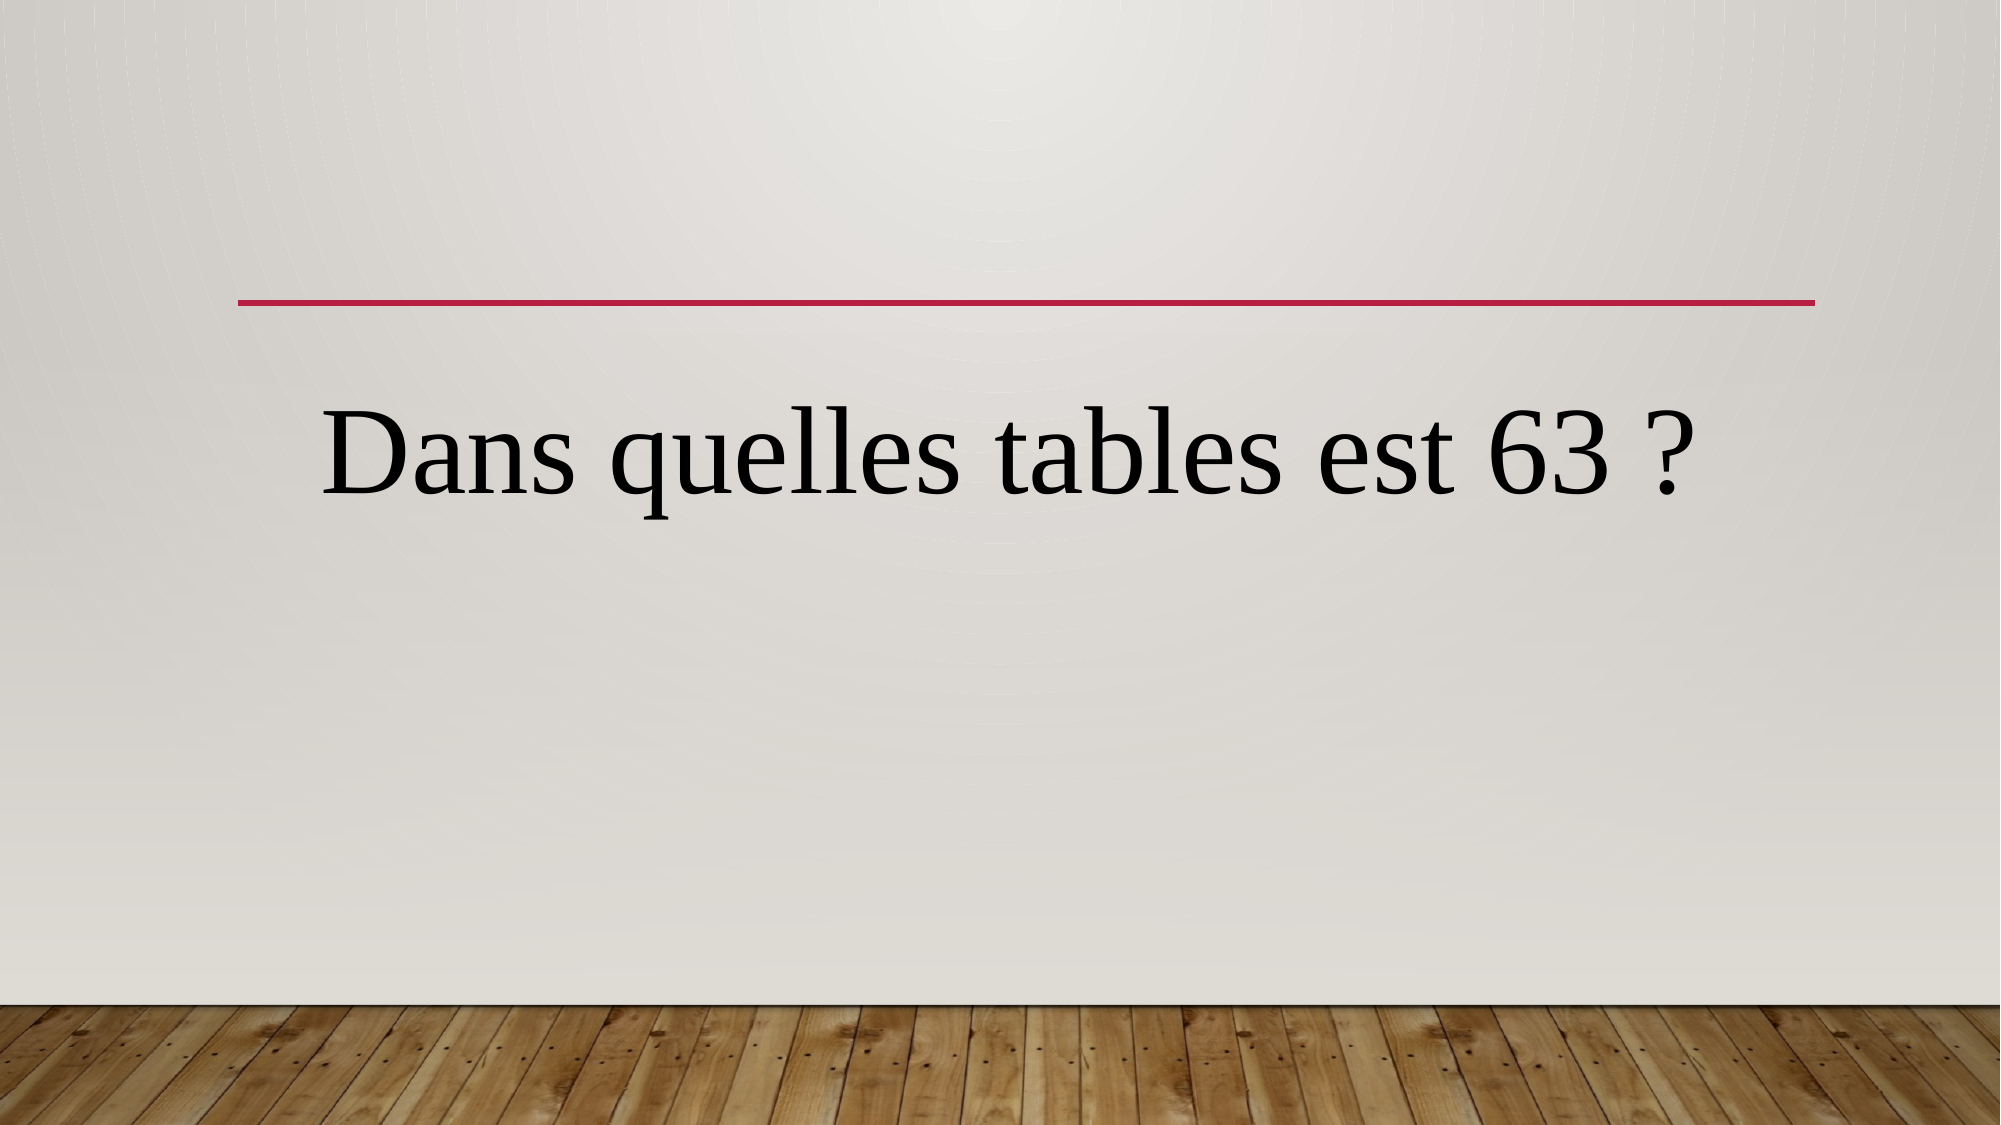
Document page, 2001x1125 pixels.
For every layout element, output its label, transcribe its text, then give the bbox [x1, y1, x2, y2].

picture [0, 1005, 2000, 1125]
list Dans quelles tables est 63 ? [238, 330, 1814, 897]
